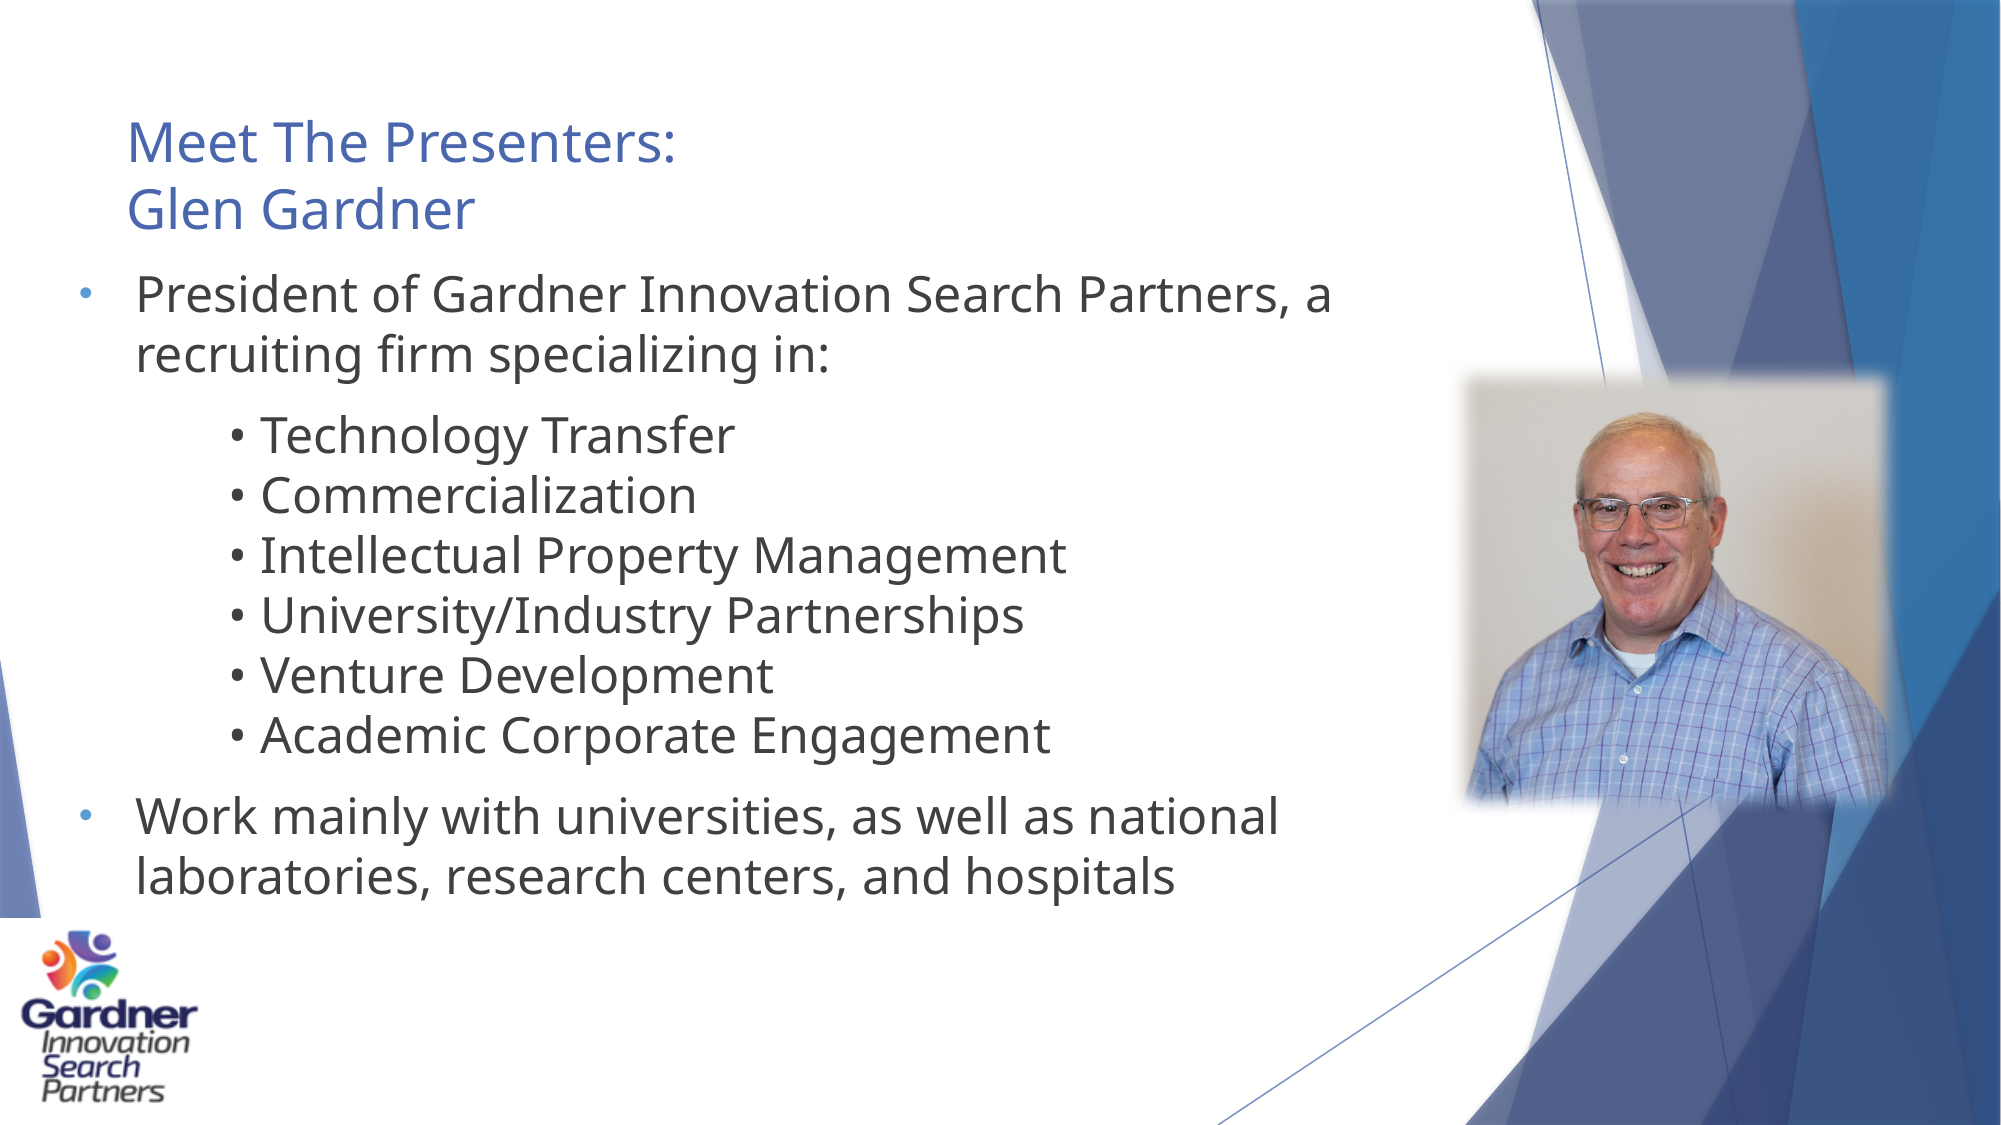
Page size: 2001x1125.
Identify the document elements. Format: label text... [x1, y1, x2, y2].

title Meet The Presenters: Glen Gardner [111, 99, 1522, 317]
picture [1446, 357, 1905, 817]
picture [0, 918, 212, 1125]
text_box President of Gardner Innovation Search Partners, a recruiting firm specializing in: • Technology Transfer • Commercialization • Intellectual Property Management • University/Industry Partnerships • Venture Development • Academic Corporate Engagement Work mainly with universities, as well as national laboratories, research centers, and hospitals [64, 255, 1432, 912]
